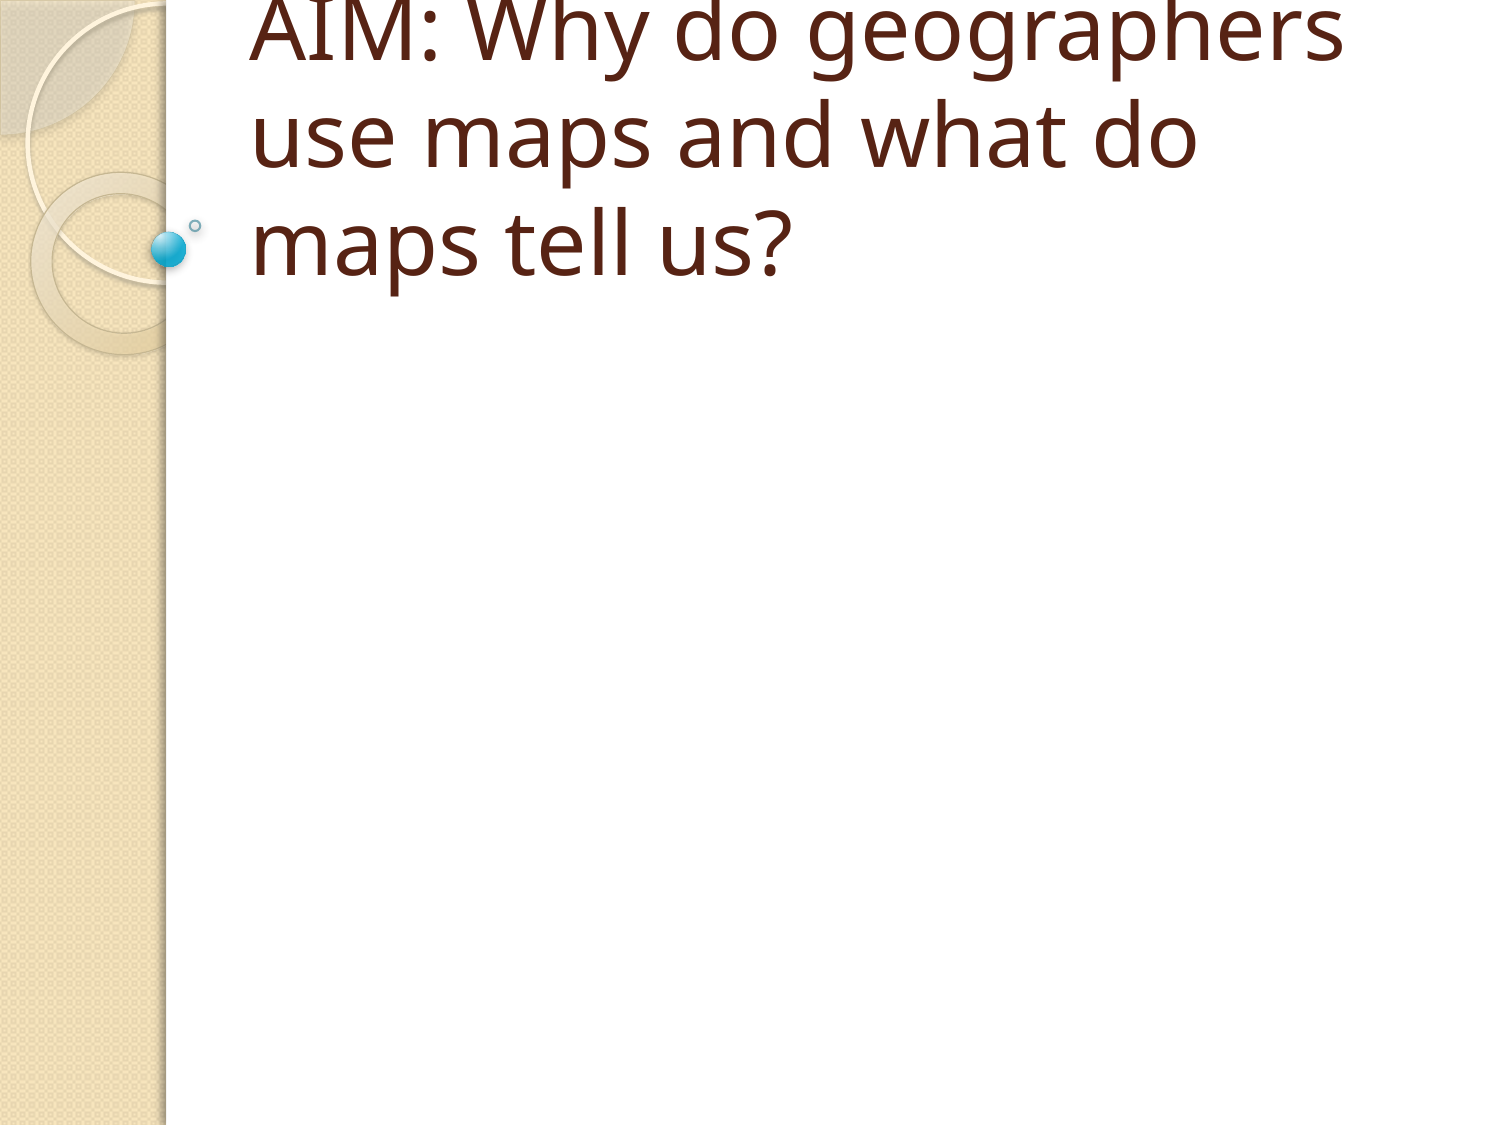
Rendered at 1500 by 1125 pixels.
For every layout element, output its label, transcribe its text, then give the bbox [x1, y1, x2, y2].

title AIM: Why do geographers use maps and what do maps tell us? [234, 59, 1450, 301]
